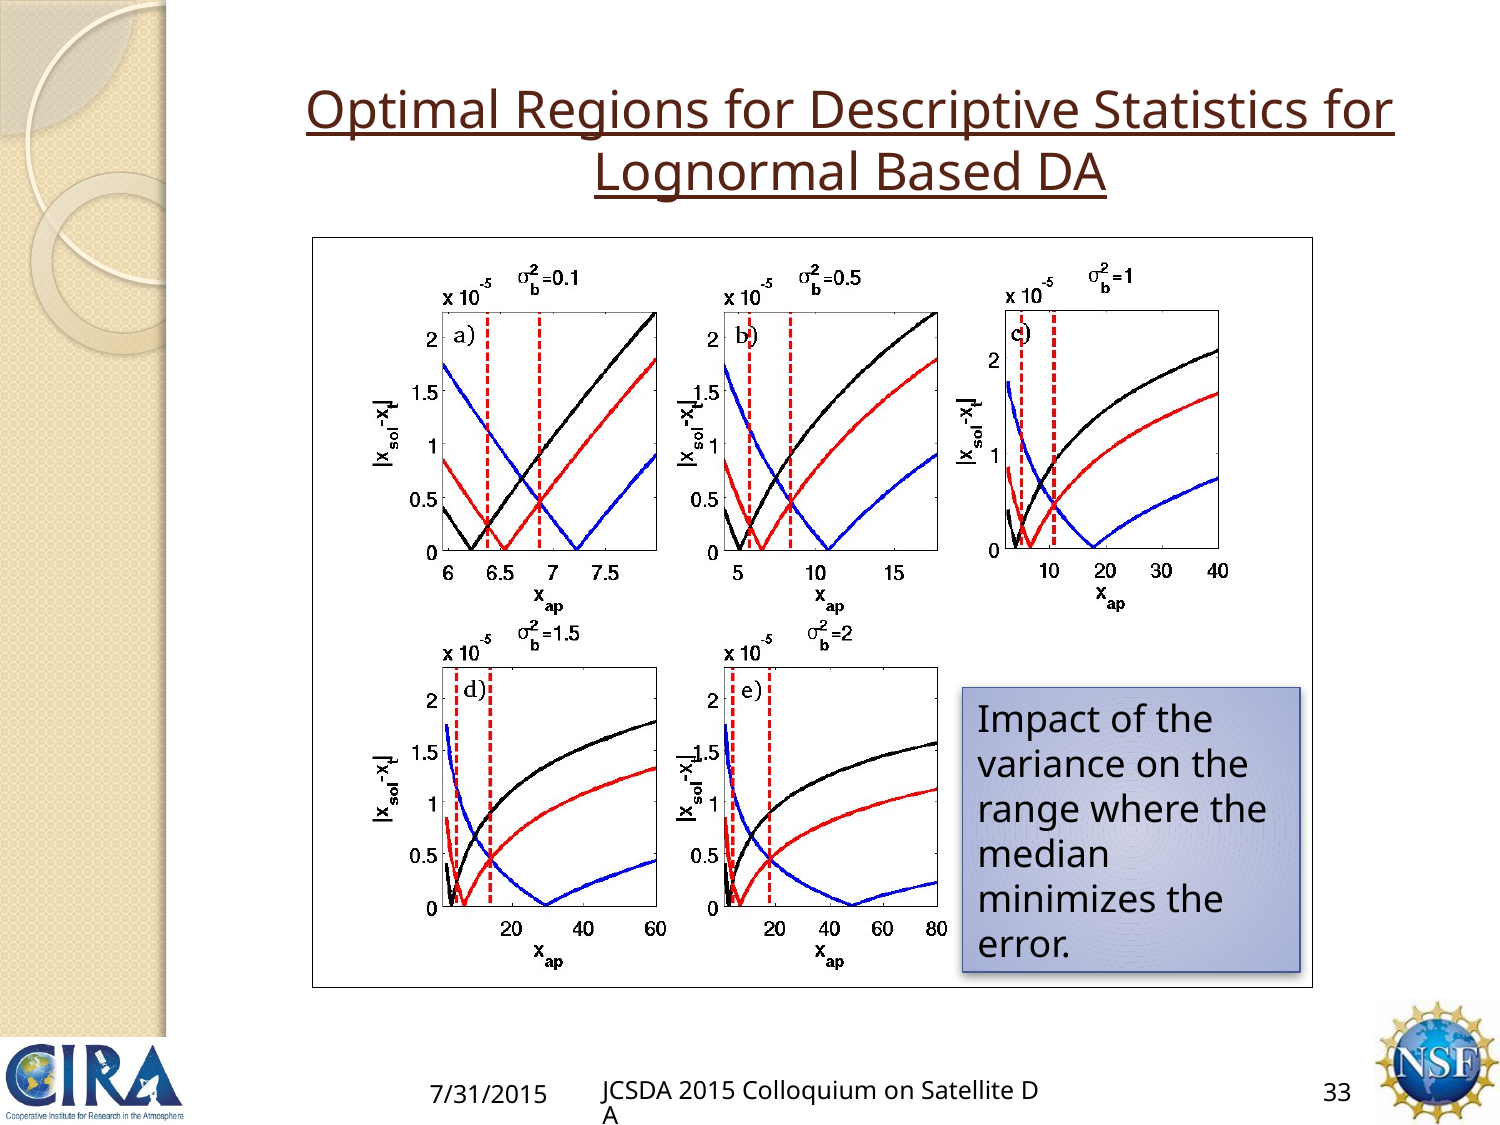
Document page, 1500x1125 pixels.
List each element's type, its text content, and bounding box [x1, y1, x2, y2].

picture [1374, 999, 1500, 1125]
picture [312, 237, 1313, 988]
picture [0, 1037, 189, 1125]
title Optimal Regions for Descriptive Statistics for Lognormal Based DA [235, 45, 1466, 233]
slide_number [212, 1037, 563, 1116]
footer JCSDA 2015 Colloquium on Satellite DA [587, 1037, 1063, 1116]
slide_number 33 [1299, 1039, 1375, 1118]
